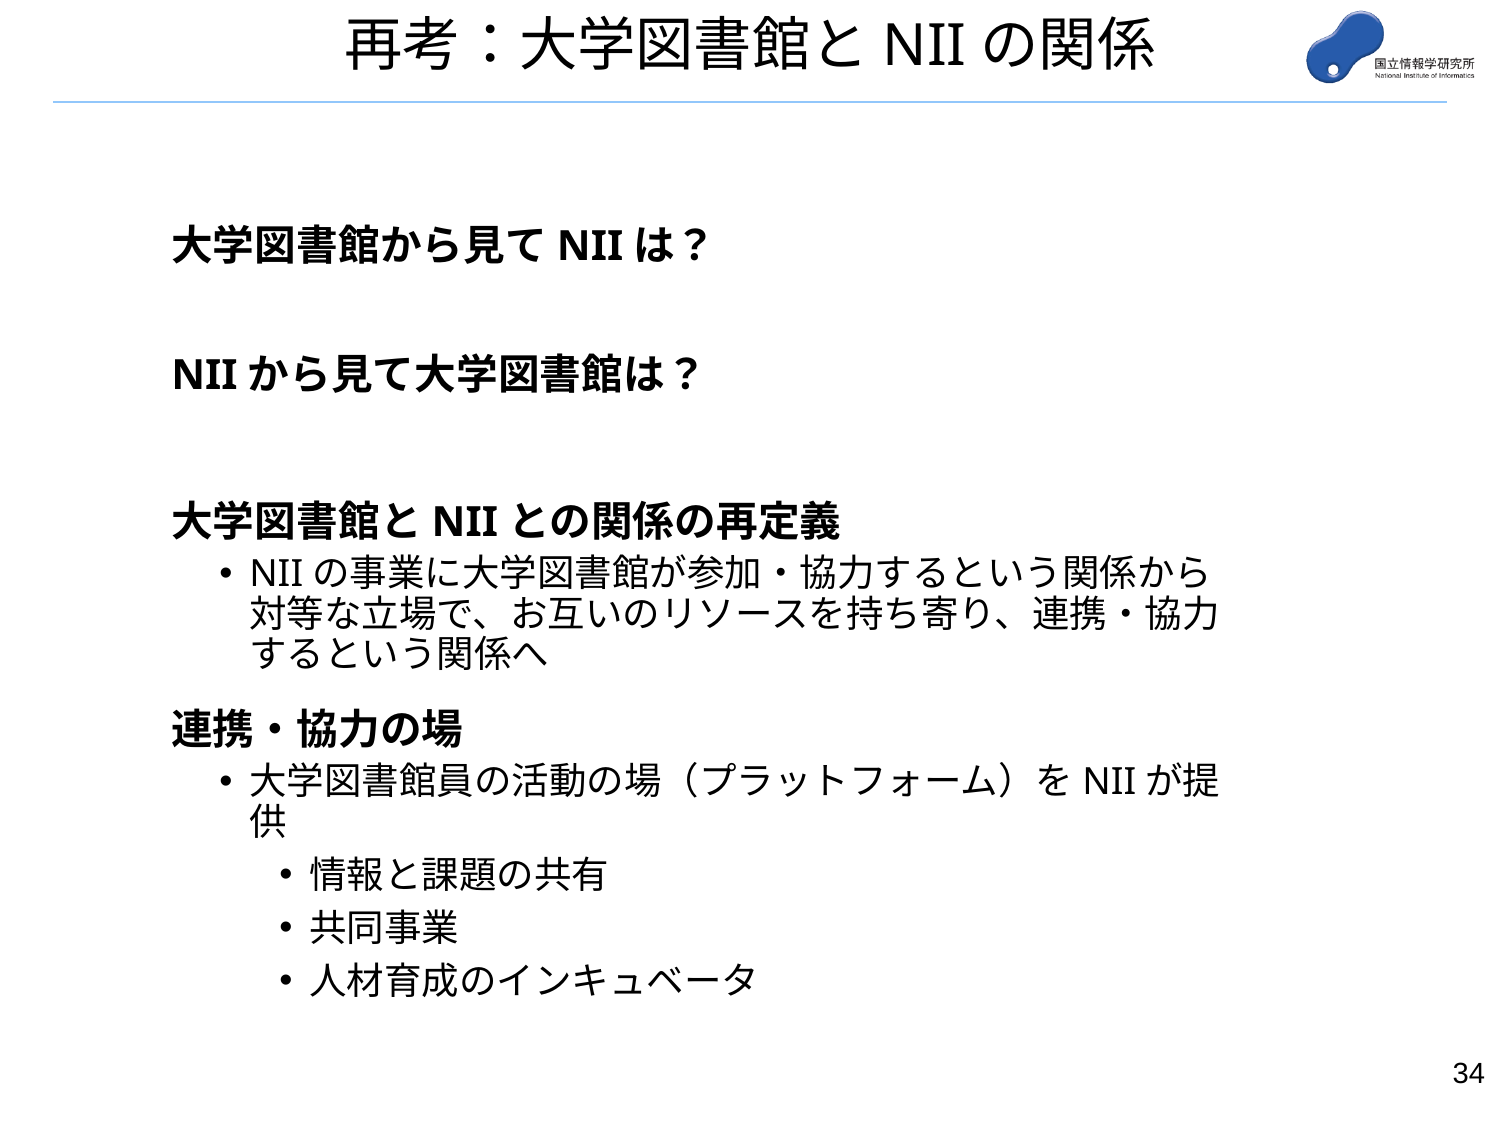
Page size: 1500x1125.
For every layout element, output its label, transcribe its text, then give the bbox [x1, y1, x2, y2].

text_box 33 [1149, 1046, 1500, 1125]
text_box 大学図書館から見てNIIは？ NIIから見て大学図書館は？ 大学図書館とNIIとの関係の再定義 NIIの事業に大学図書館が参加・協力するという関係から対等な立場で、お互いのリソースを持ち寄り、連携・協力するという関係へ 連携・協力の場 大学図書館員の活動の場（プラットフォーム）をNIIが提供 情報と課題の共有 共同事業 人材育成のインキュベータ [141, 160, 1242, 988]
text_box 再考：大学図書館とNIIの関係 [0, 0, 1500, 85]
